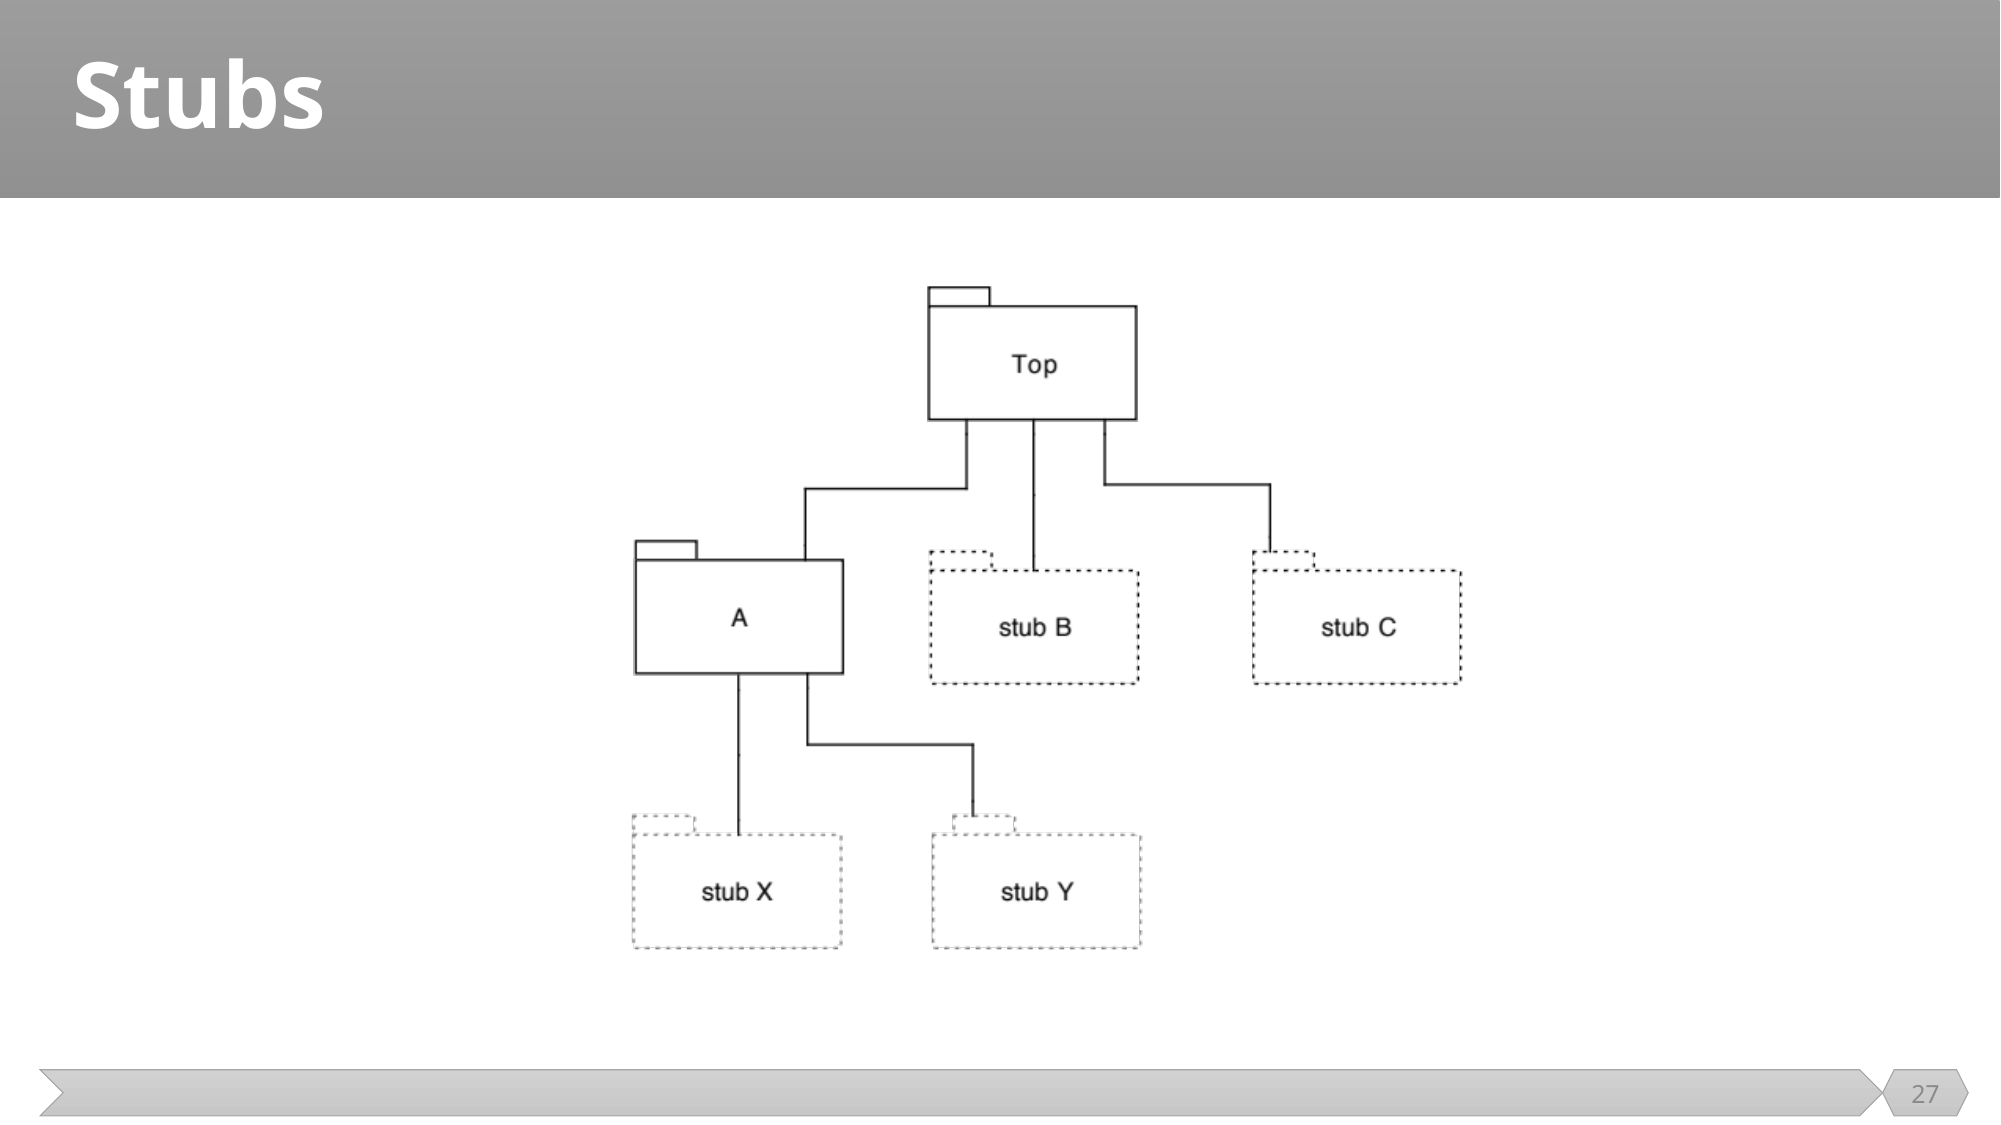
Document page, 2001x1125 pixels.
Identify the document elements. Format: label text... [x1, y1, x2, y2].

picture [612, 274, 1482, 978]
title Stubs [56, 0, 1969, 199]
slide_number 27 [1882, 1065, 1969, 1125]
